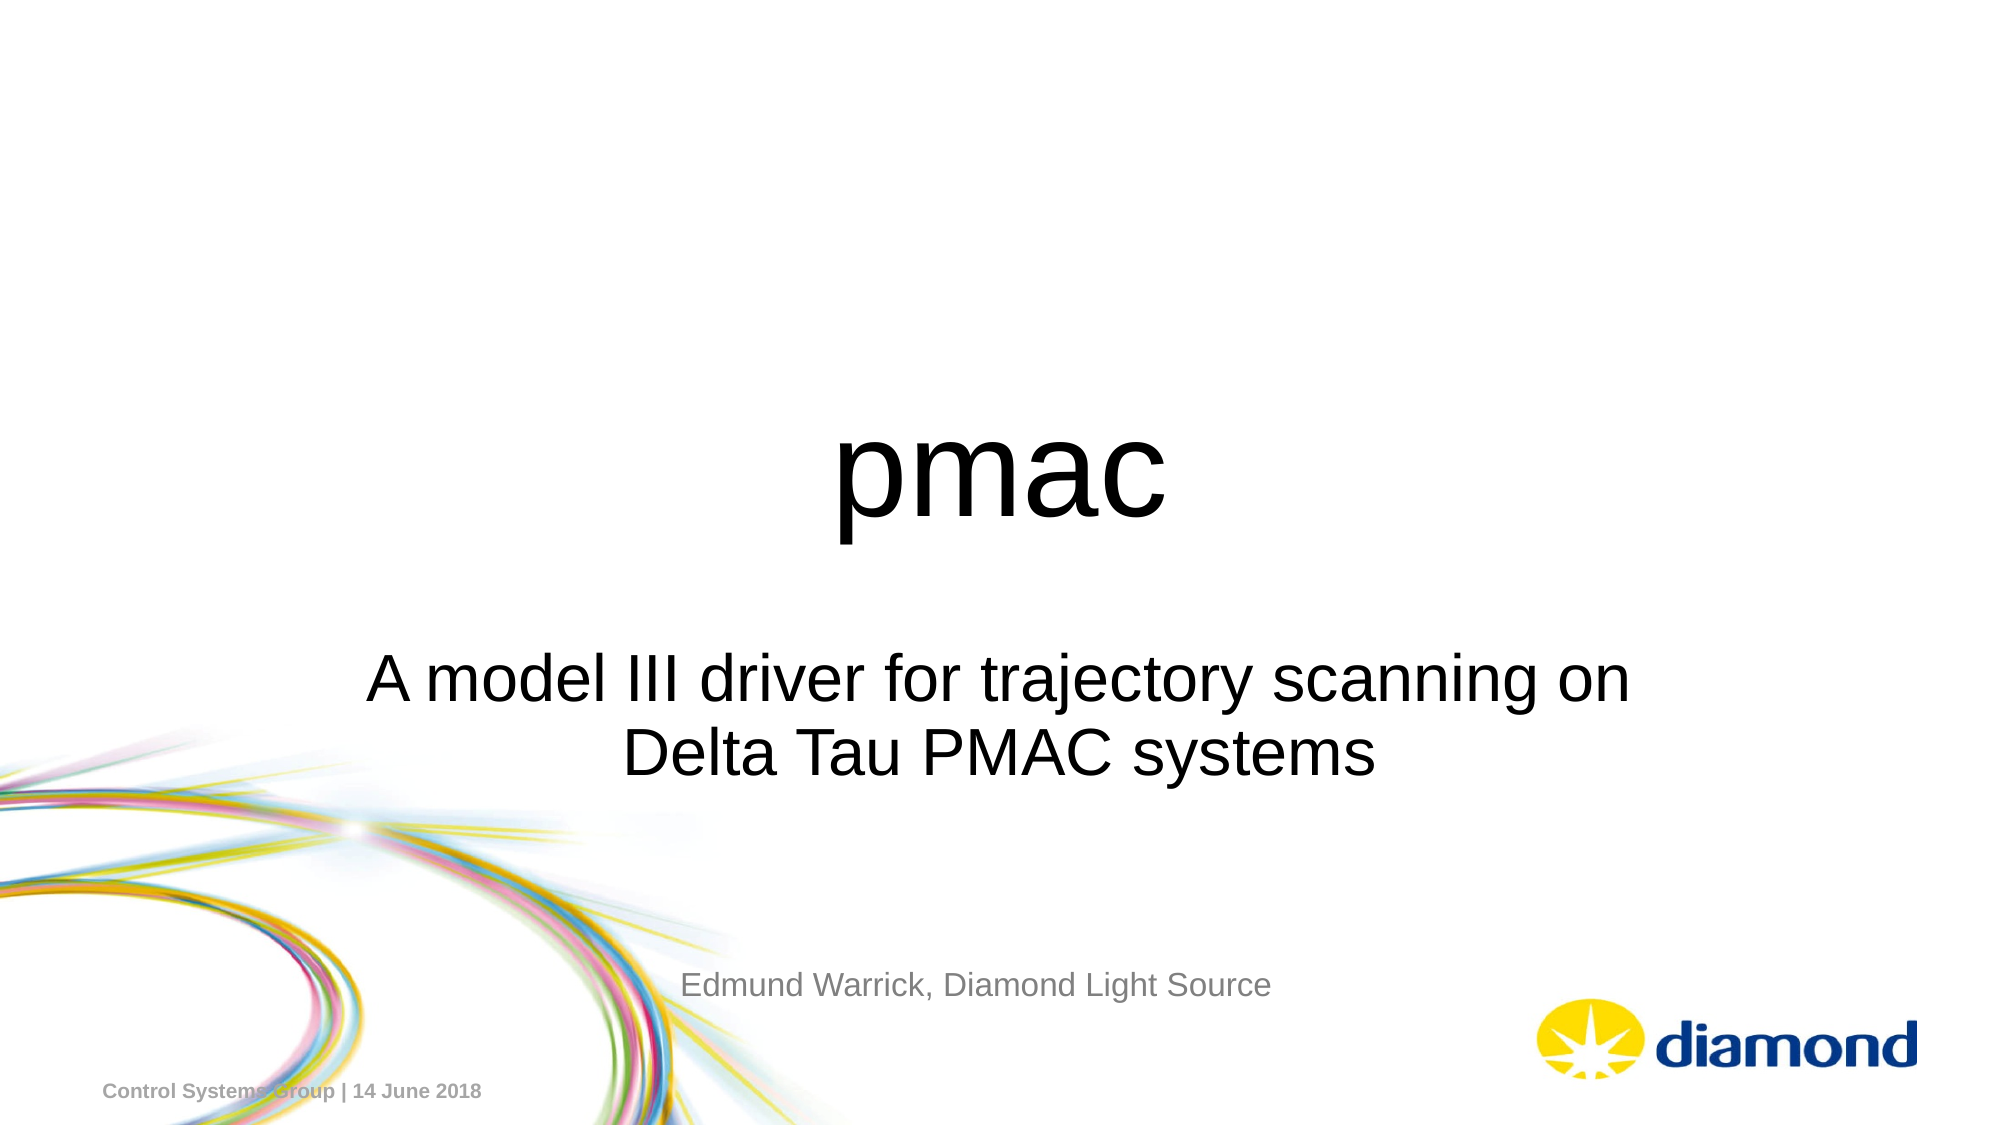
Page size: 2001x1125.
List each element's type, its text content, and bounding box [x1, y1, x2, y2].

subtitle A model III driver for trajectory scanning on Delta Tau PMAC systems [300, 637, 1700, 925]
text_box Edmund Warrick, Diamond Light Source [558, 955, 1395, 1011]
picture [0, 587, 1917, 1125]
title pmac [150, 349, 1850, 591]
